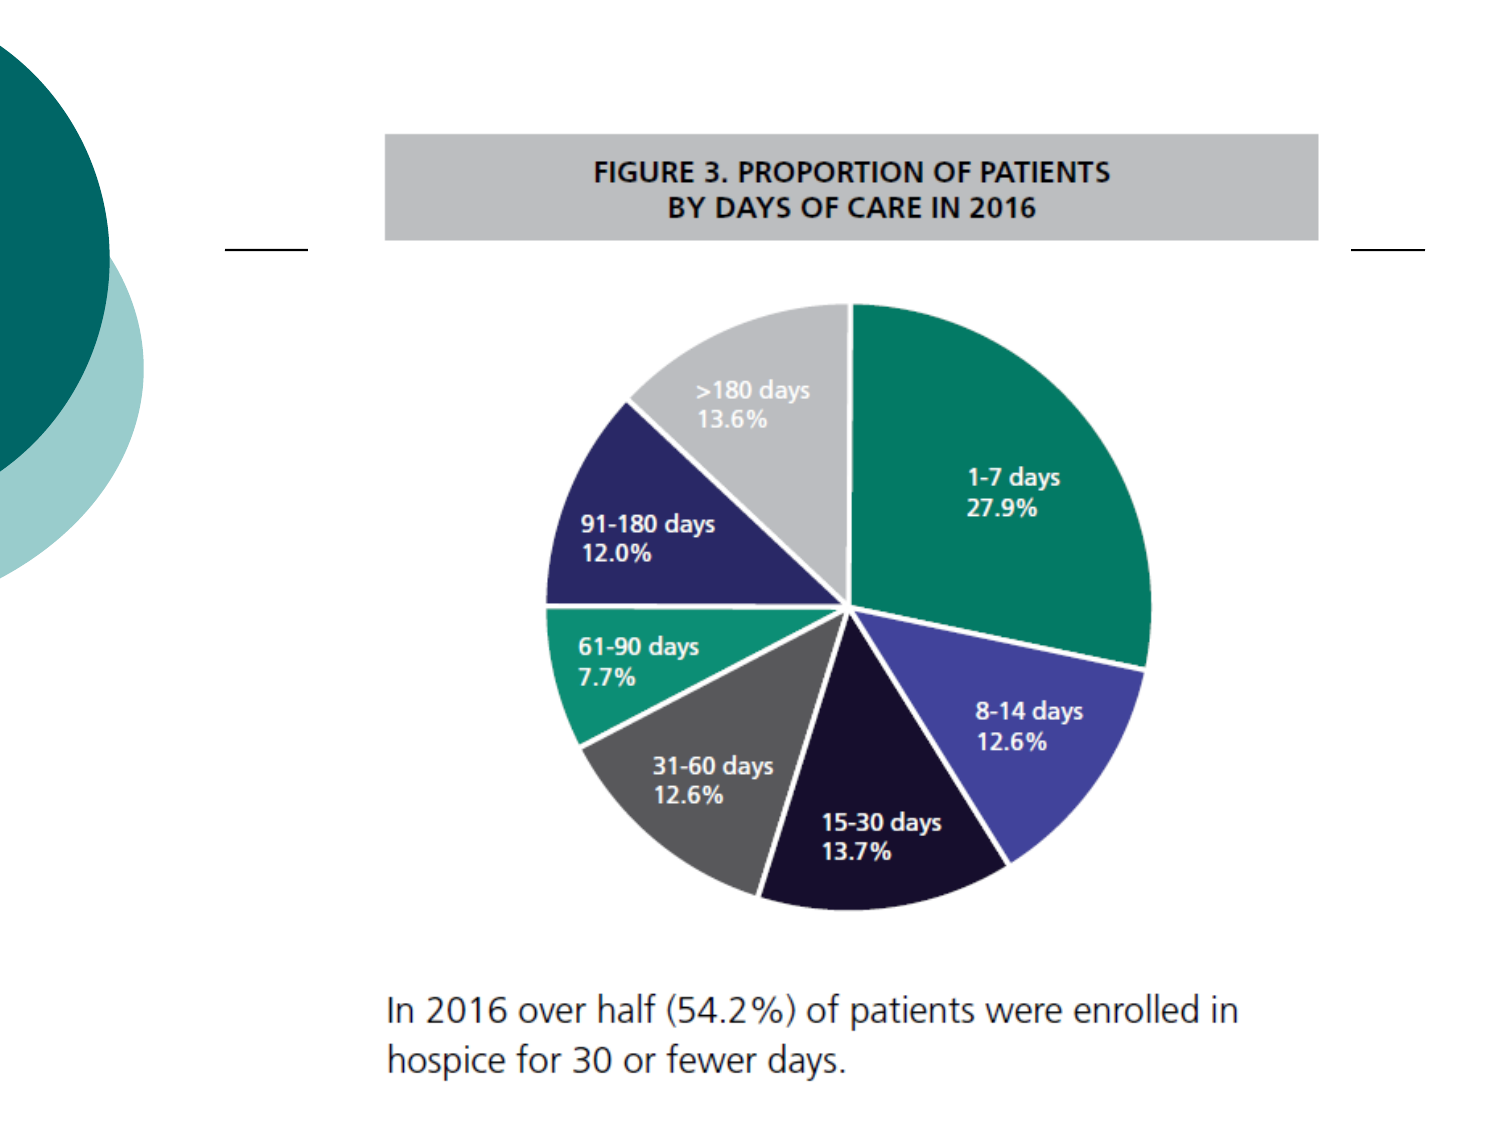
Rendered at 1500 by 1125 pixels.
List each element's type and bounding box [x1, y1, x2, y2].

list [307, 115, 1351, 1086]
